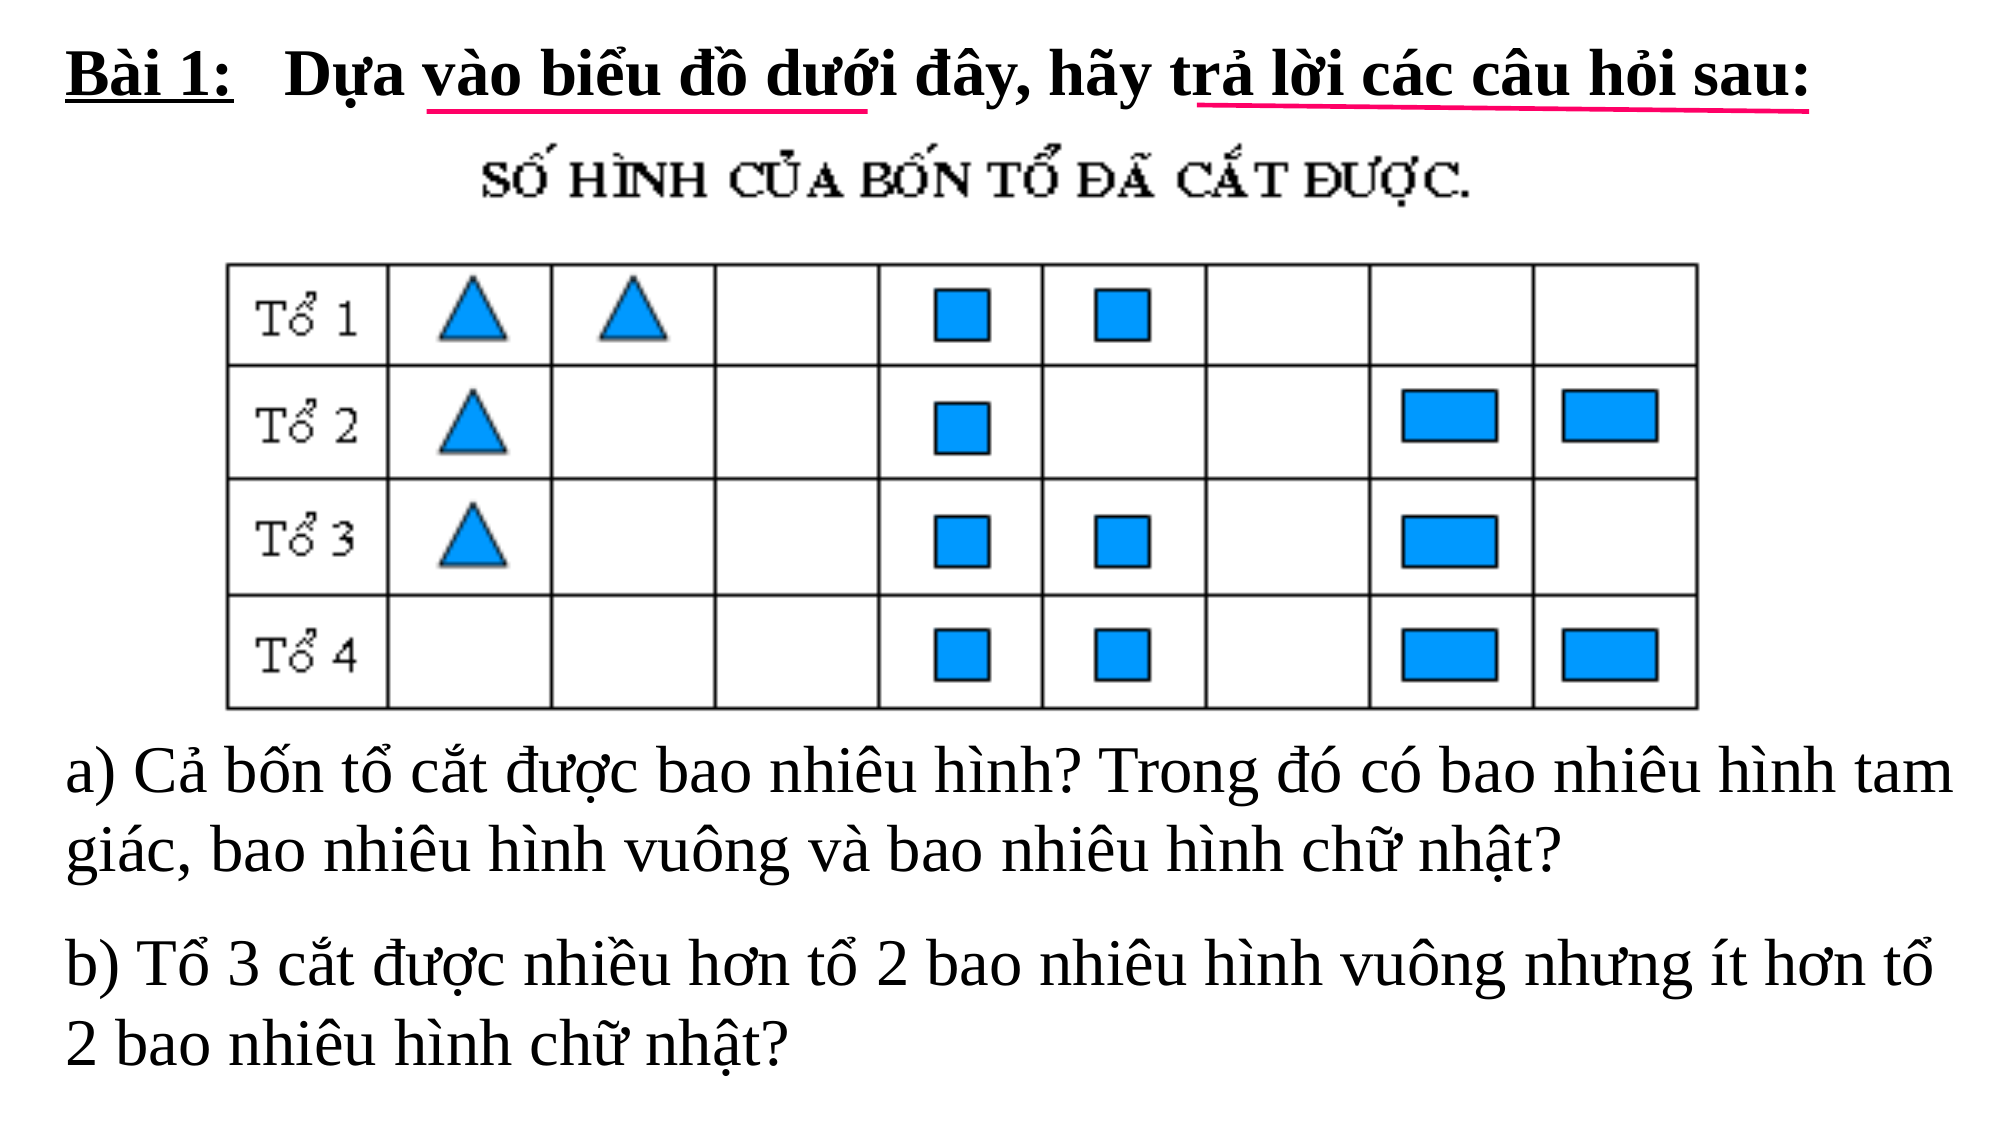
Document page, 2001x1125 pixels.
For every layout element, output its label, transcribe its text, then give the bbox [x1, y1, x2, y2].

picture [147, 88, 1750, 1125]
text_box Bài 1: Dựa vào biểu đồ dưới đây, hãy trả lời các câu hỏi sau: [50, 21, 1972, 116]
text_box a) Cả bốn tổ cắt được bao nhiêu hình? Trong đó có bao nhiêu hình tam giác, bao nhiêu hình vuông và bao nhiêu hình chữ nhật? b) Tổ 3 cắt được nhiều hơn tổ 2 bao nhiêu hình vuông nhưng ít hơn tổ 2 bao nhiêu hình chữ nhật? [50, 717, 147, 1086]
text_box a) Cả bốn tổ cắt được bao nhiêu hình? Trong đó có bao nhiêu hình tam giác, bao nhiêu hình vuông và bao nhiêu hình chữ nhật? b) Tổ 3 cắt được nhiều hơn tổ 2 bao nhiêu hình vuông nhưng ít hơn tổ 2 bao nhiêu hình chữ nhật? [1750, 717, 2000, 1086]
